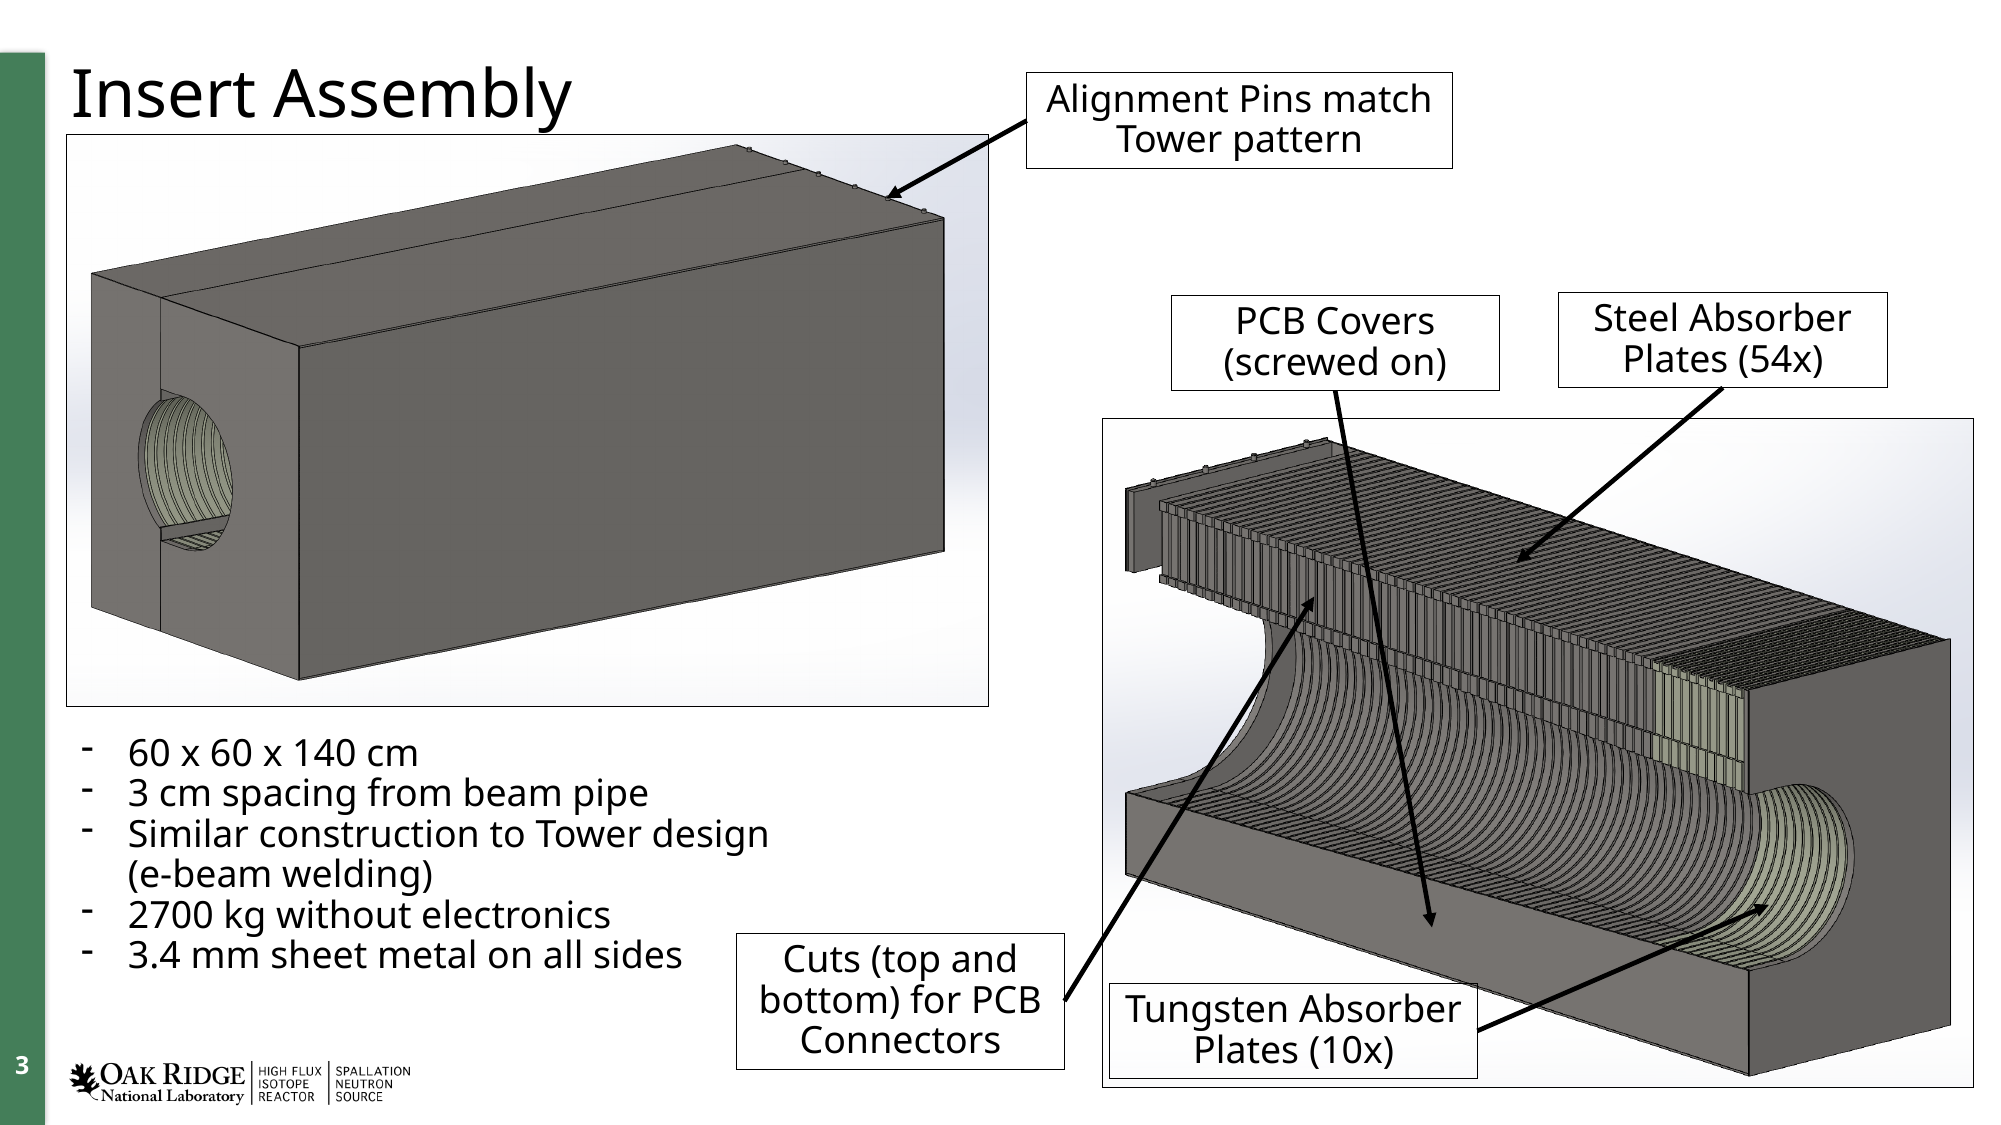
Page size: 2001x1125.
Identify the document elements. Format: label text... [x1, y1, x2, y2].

picture [66, 134, 989, 708]
text_box Cuts (top and bottom) for PCB Connectors [736, 933, 1065, 1070]
text_box Alignment Pins match Tower pattern [1026, 72, 1453, 169]
text_box Steel Absorber Plates (54x) [1558, 292, 1888, 388]
title Insert Assembly [56, 52, 1931, 256]
picture [1102, 418, 1974, 1088]
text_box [1516, 388, 1724, 563]
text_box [1335, 391, 1433, 928]
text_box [1477, 904, 1770, 1032]
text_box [886, 120, 1027, 199]
text_box PCB Covers (screwed on) [1171, 295, 1500, 391]
text_box 60 x 60 x 140 cm 3 cm spacing from beam pipe Similar construction to Tower design (e-beam welding) 2700 kg without electronics 3.4 mm sheet metal on all sides [66, 726, 822, 985]
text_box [1064, 596, 1315, 1003]
picture [66, 1058, 413, 1108]
